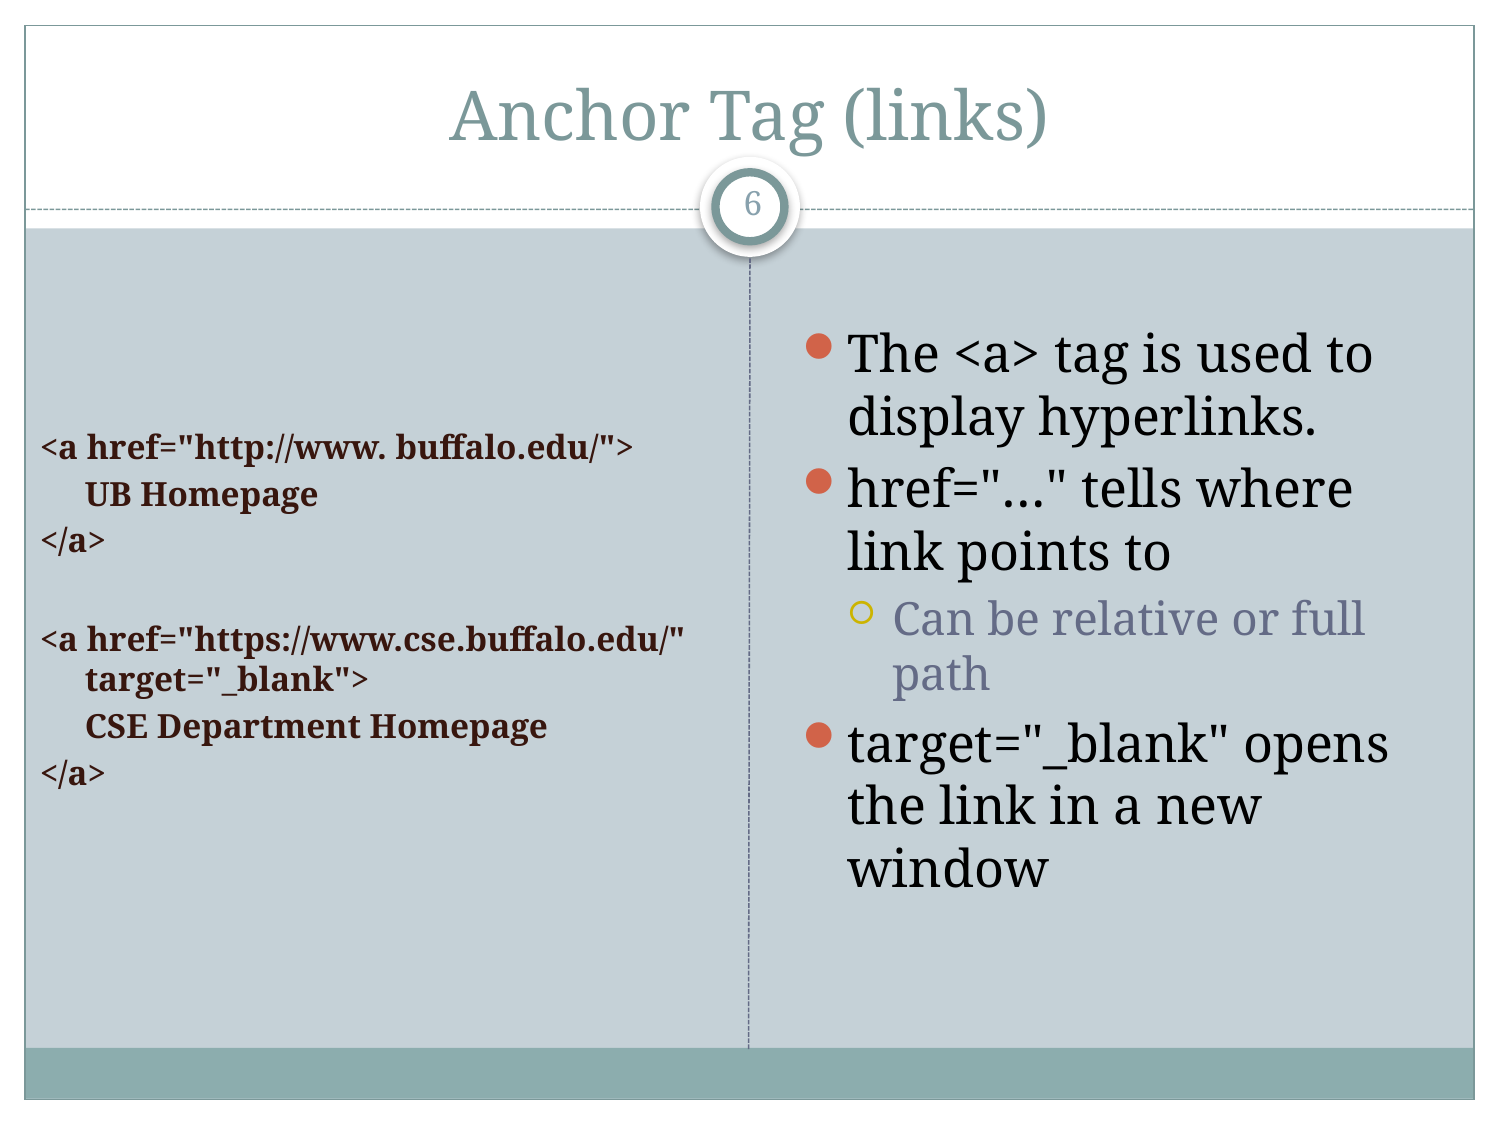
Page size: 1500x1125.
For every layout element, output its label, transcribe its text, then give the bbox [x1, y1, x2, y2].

list <a href="http://www. buffalo.edu/"> UB Homepage </a> <a href="https://www.cse.buffalo.edu/" target="_blank"> CSE Department Homepage </a> [24, 224, 750, 993]
list The <a> tag is used to display hyperlinks. href="…" tells where link points to Can be relative or full path target="_blank" opens the link in a new window [787, 224, 1450, 993]
slide_number 6 [715, 168, 791, 241]
title Anchor Tag (links) [49, 37, 1450, 162]
